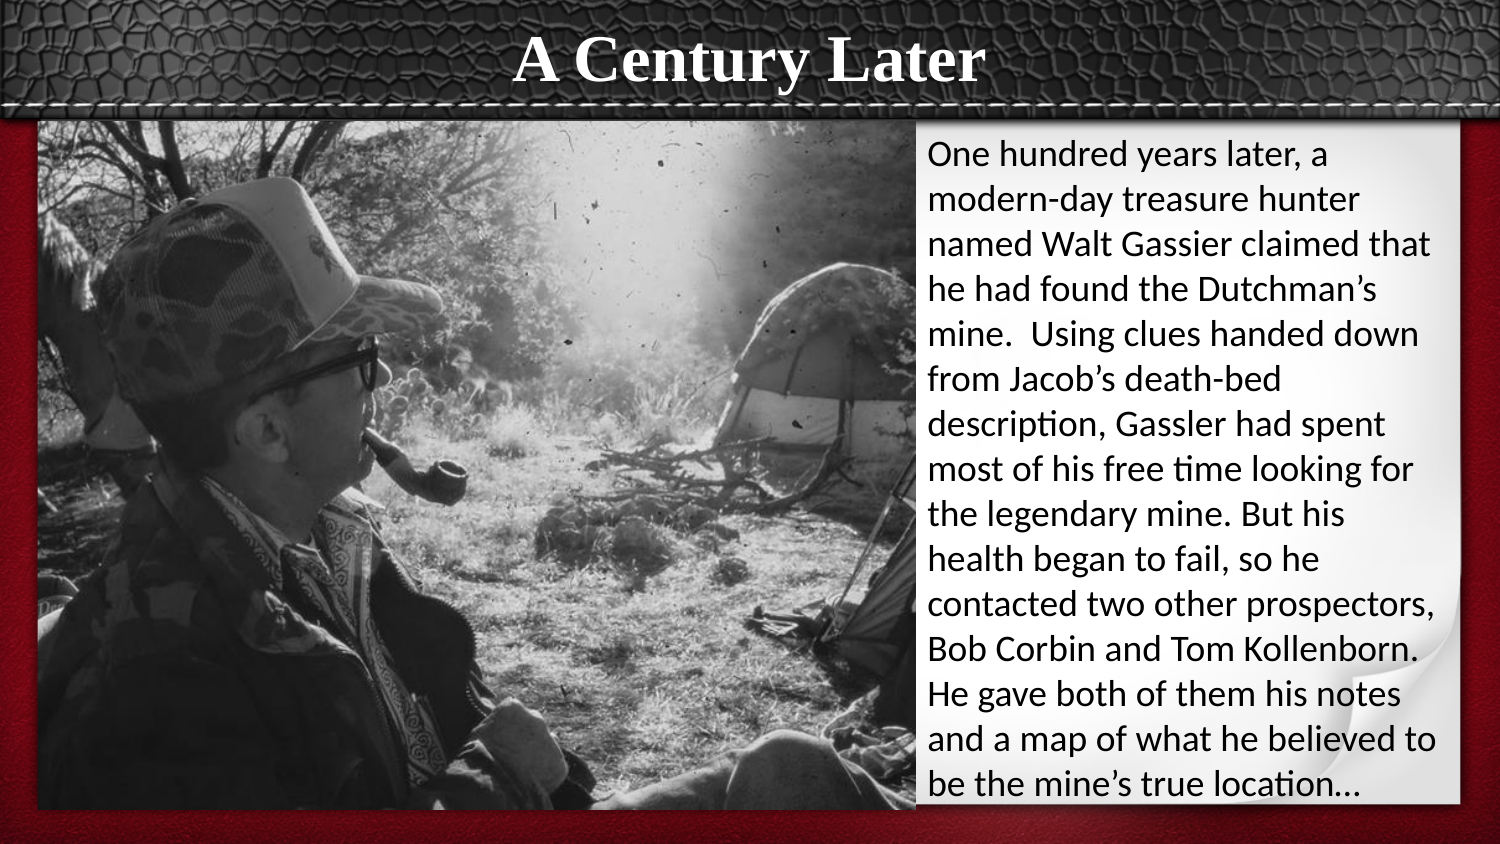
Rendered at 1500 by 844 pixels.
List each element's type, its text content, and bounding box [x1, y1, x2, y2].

text_box One hundred years later, a modern-day treasure hunter named Walt Gassier claimed that he had found the Dutchman’s mine. Using clues handed down from Jacob’s death-bed description, Gassler had spent most of his free time looking for the legendary mine. But his health began to fail, so he contacted two other prospectors, Bob Corbin and Tom Kollenborn. He gave both of them his notes and a map of what he believed to be the mine’s true location… [917, 121, 1463, 812]
title A Century Later [75, 12, 1425, 97]
picture [0, 0, 1500, 844]
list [37, 121, 917, 810]
